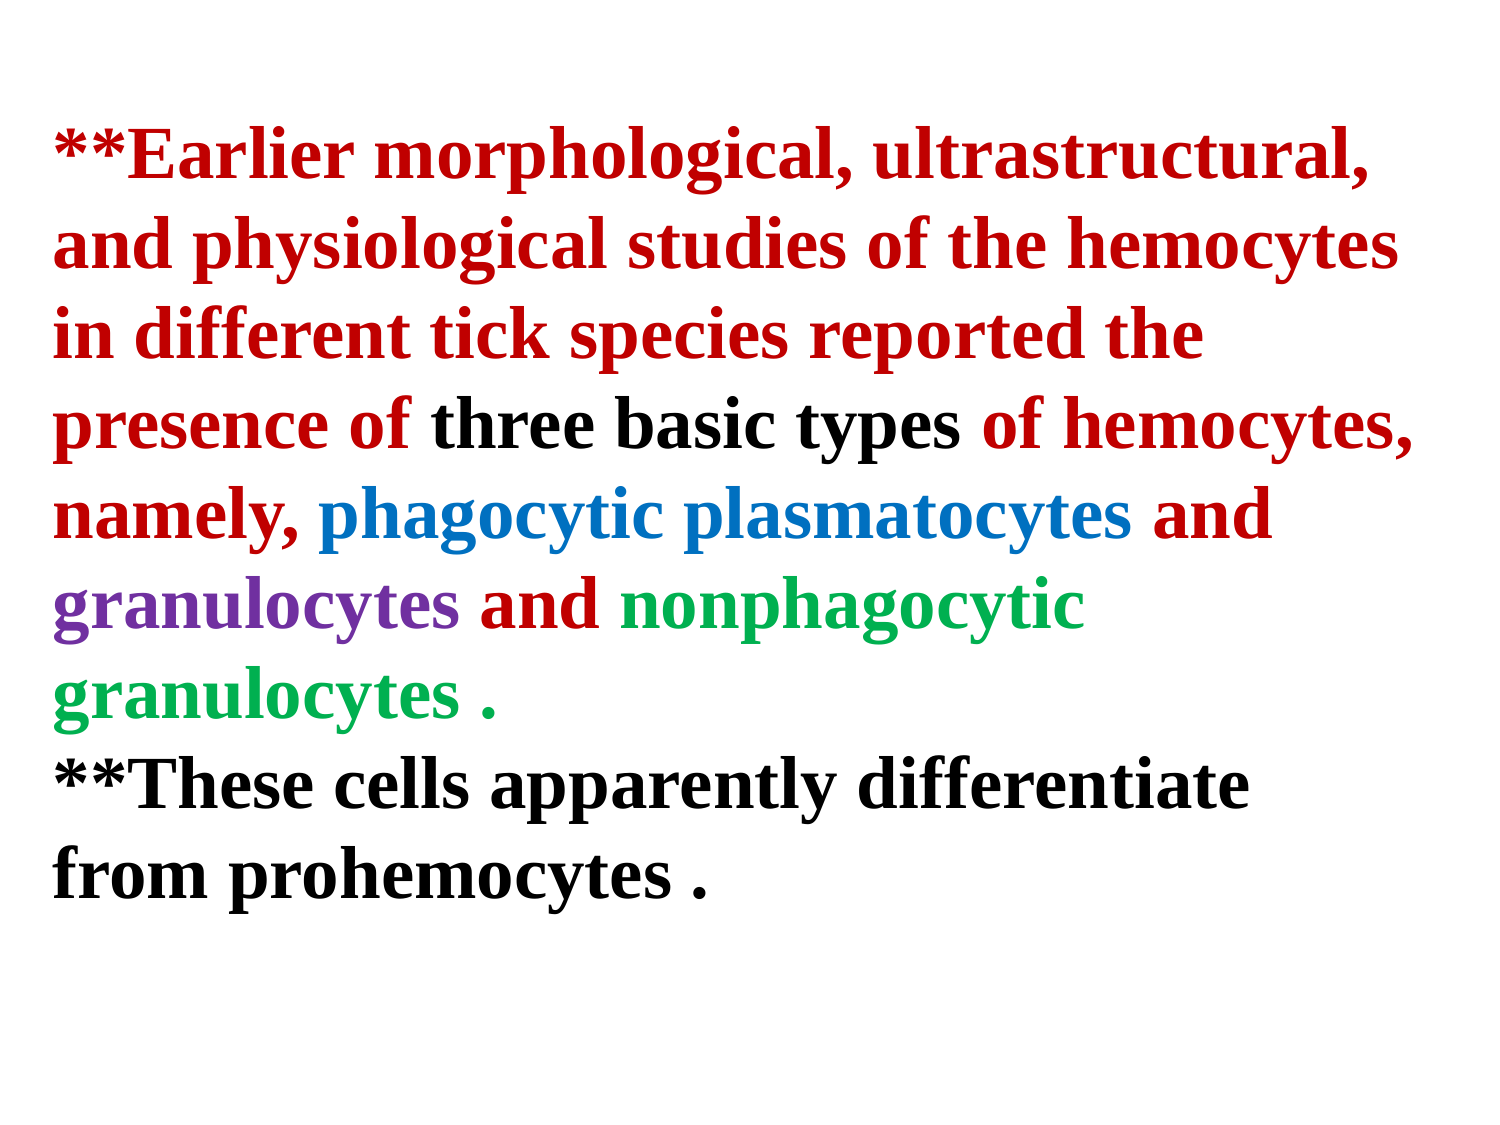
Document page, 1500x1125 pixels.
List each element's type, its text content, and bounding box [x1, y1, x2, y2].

text_box **Earlier morphological, ultrastructural, and physiological studies of the hemocytes in different tick species reported the presence of three basic types of hemocytes, namely, phagocytic plasmatocytes and granulocytes and nonphagocytic granulocytes . **These cells apparently differentiate from prohemocytes . [37, 96, 1438, 921]
